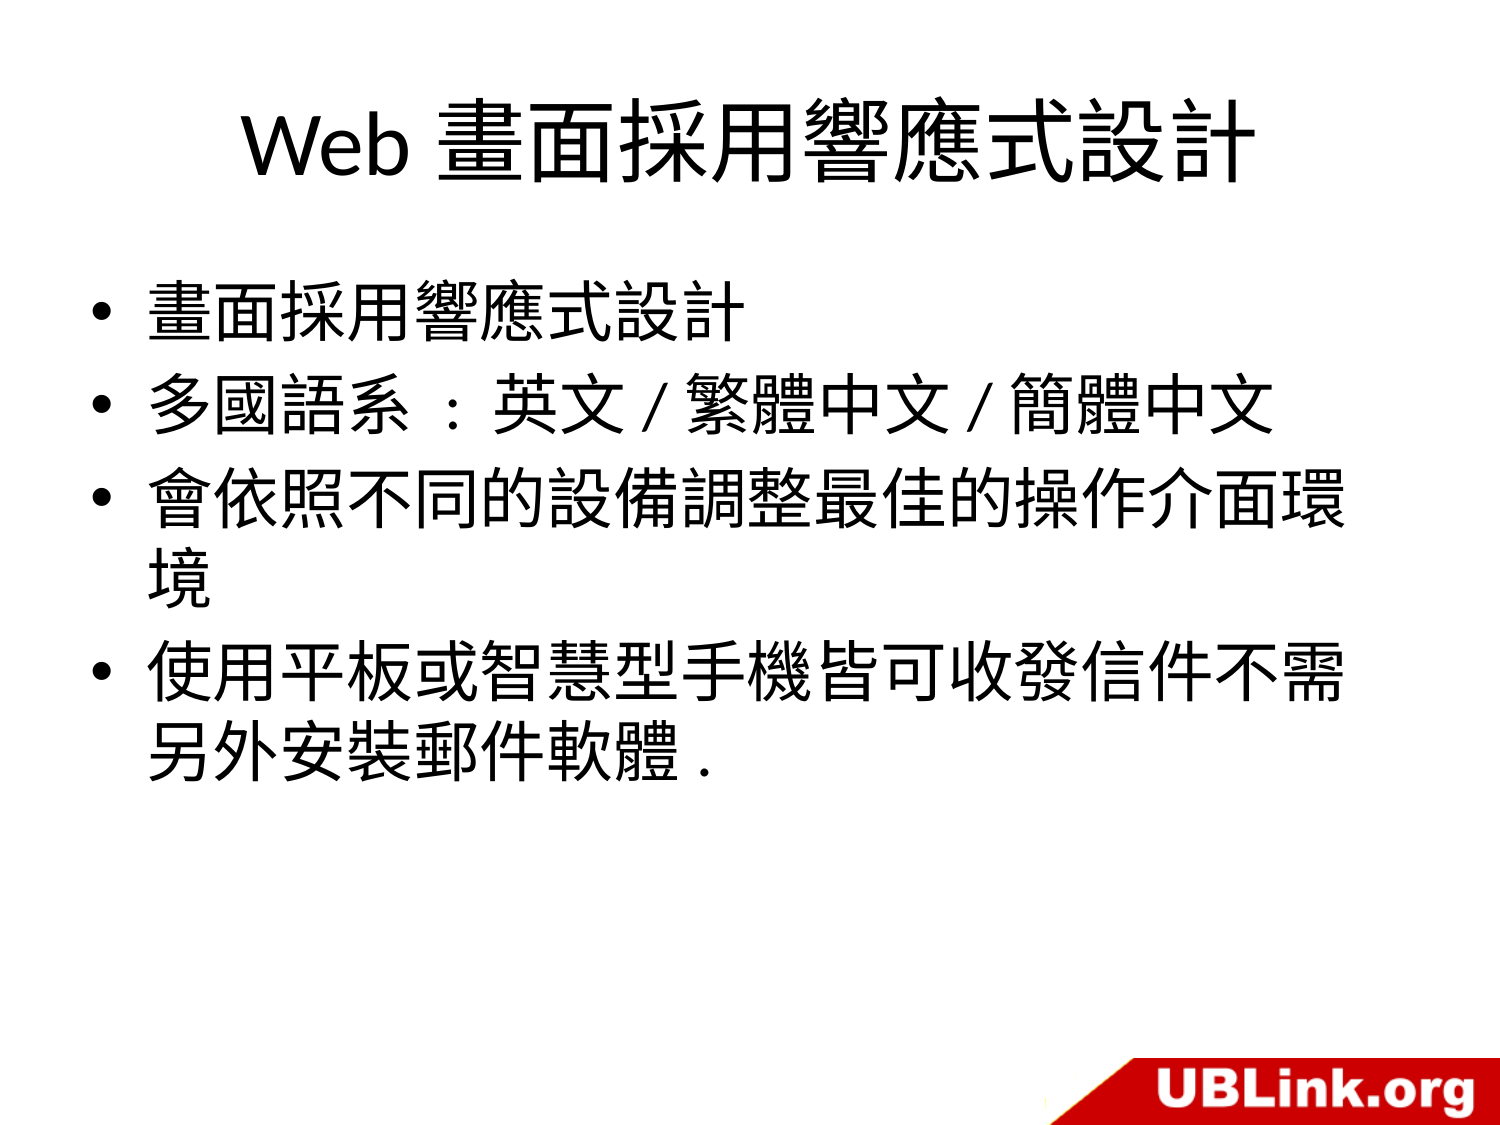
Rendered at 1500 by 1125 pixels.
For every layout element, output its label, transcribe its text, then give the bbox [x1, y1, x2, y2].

list 畫面採用響應式設計 多國語系 : 英文/繁體中文/簡體中文 會依照不同的設備調整最佳的操作介面環境 使用平板或智慧型手機皆可收發信件不需另外安裝郵件軟體. [75, 262, 1425, 1005]
picture [1045, 1058, 1500, 1125]
title Web畫面採用響應式設計 [75, 45, 1425, 233]
